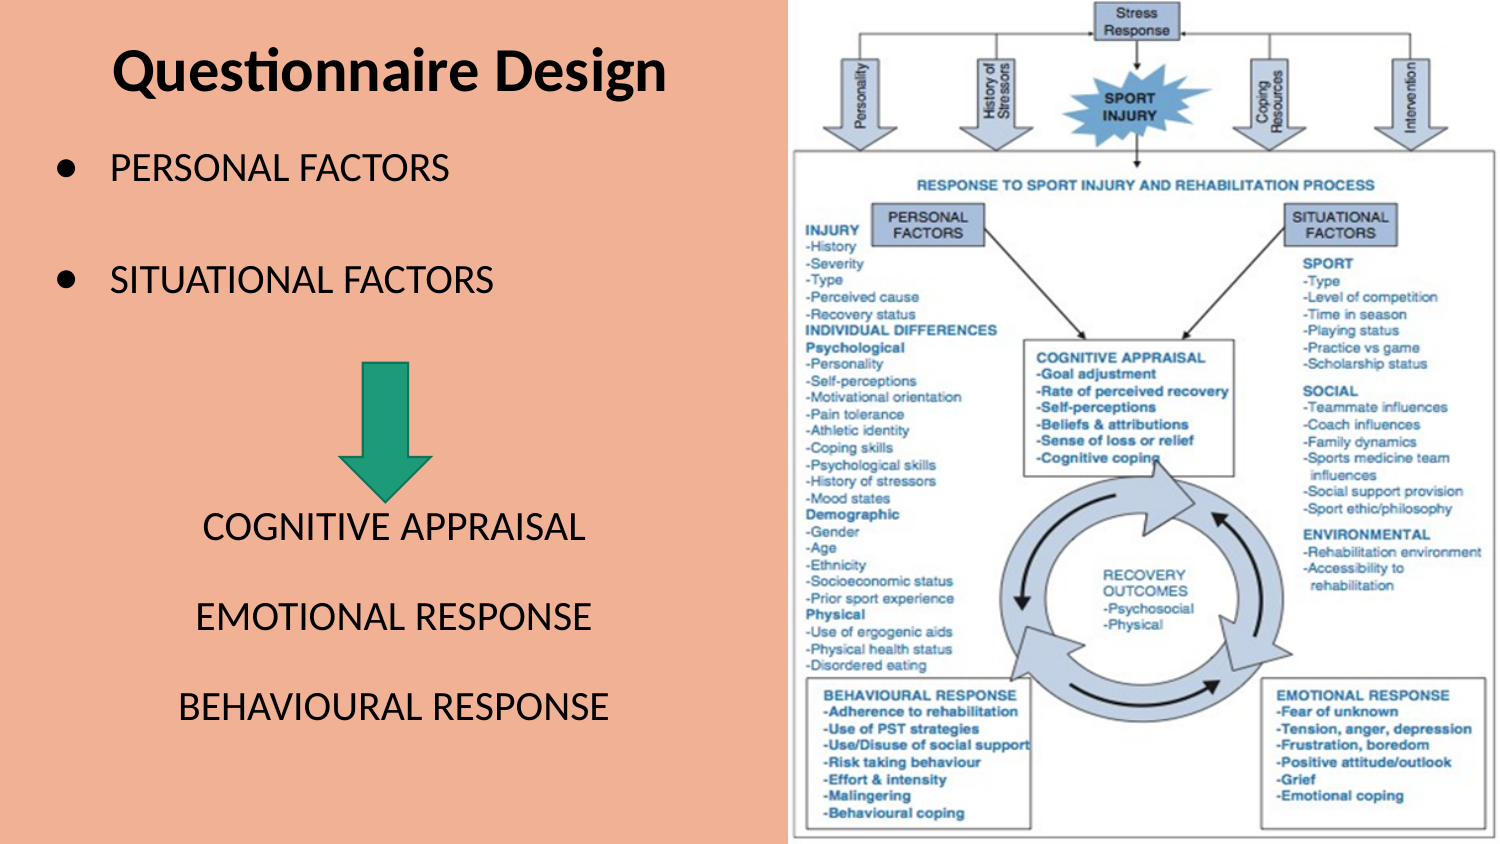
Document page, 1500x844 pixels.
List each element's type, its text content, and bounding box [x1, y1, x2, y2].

list PERSONAL FACTORS SITUATIONAL FACTORS COGNITIVE APPRAISAL EMOTIONAL RESPONSE BEHAVIOURAL RESPONSE [38, 130, 750, 796]
picture [788, 0, 1500, 844]
text_box [337, 361, 434, 504]
title Questionnaire Design [97, 22, 692, 130]
